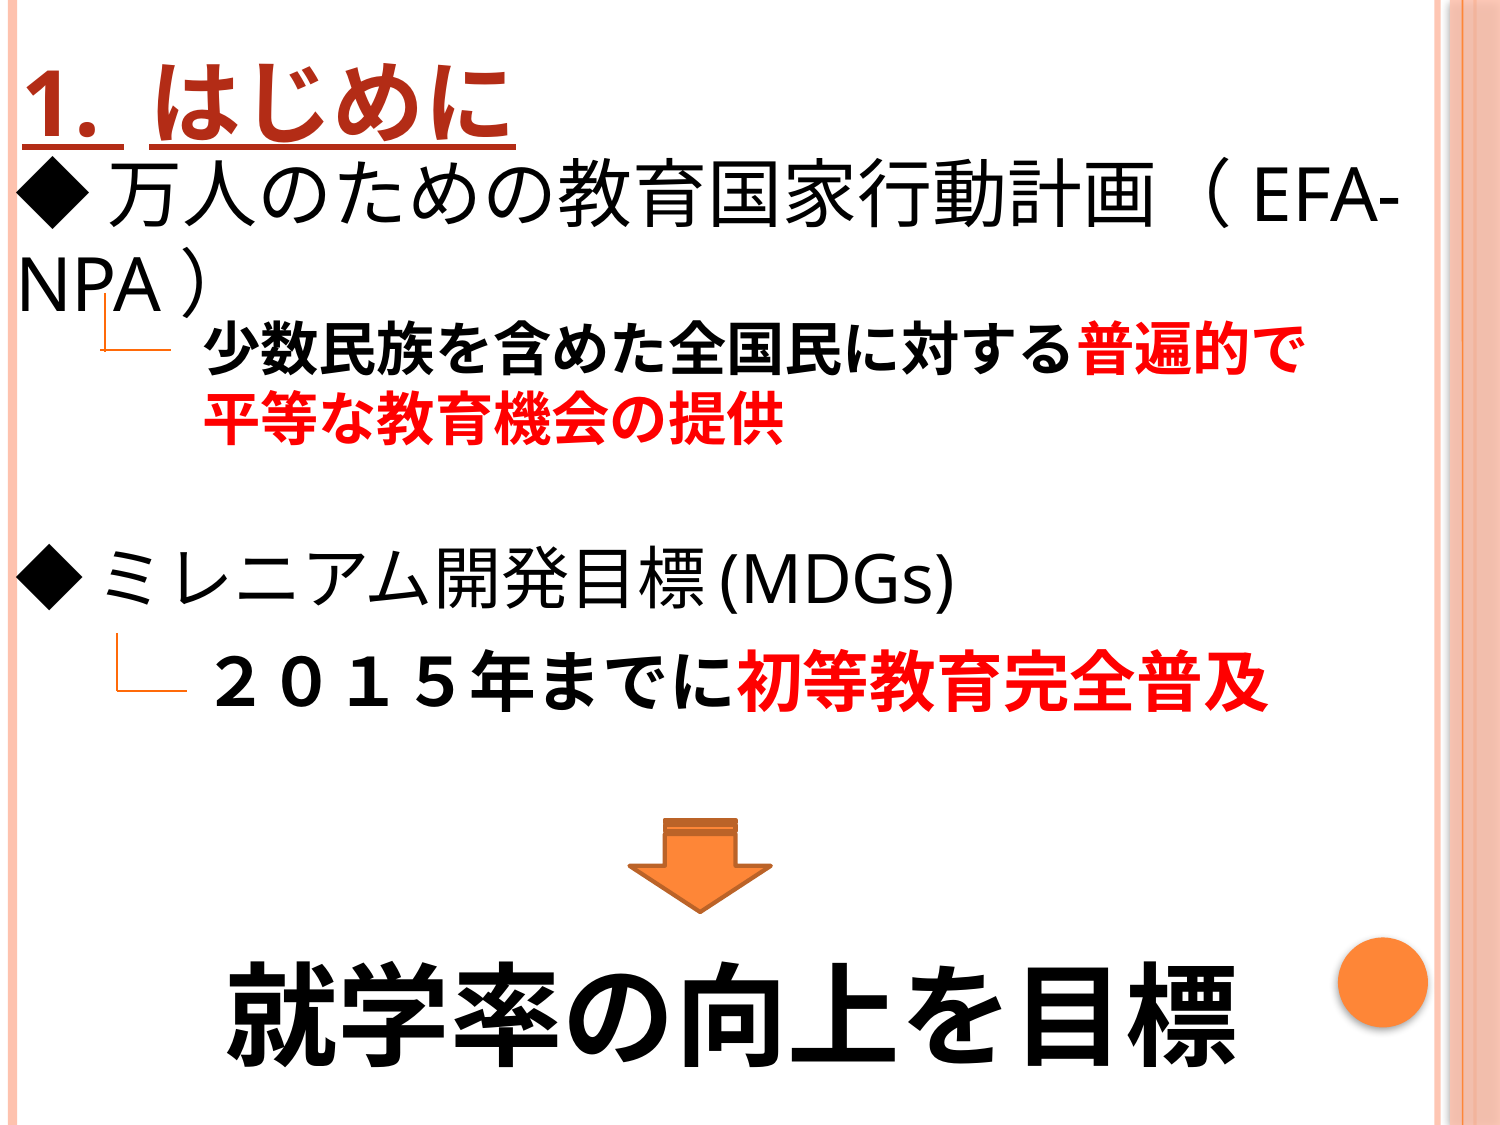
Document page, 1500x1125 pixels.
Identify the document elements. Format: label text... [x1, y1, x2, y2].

text_box ◆ミレニアム開発目標(MDGs) [0, 586, 1350, 715]
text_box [210, 819, 1253, 1090]
text_box 少数民族を含めた全国民に対する普遍的で平等な教育機会の提供 [187, 304, 1350, 460]
text_box ◆万人のための教育国家行動計画（EFA-NPA） [0, 187, 1500, 375]
title 1. はじめに [7, 0, 1358, 172]
slide_number 3 [1074, 1042, 1425, 1103]
text_box [0, 374, 1465, 586]
text_box ２０１５年までに初等教育完全普及 [187, 632, 1289, 728]
